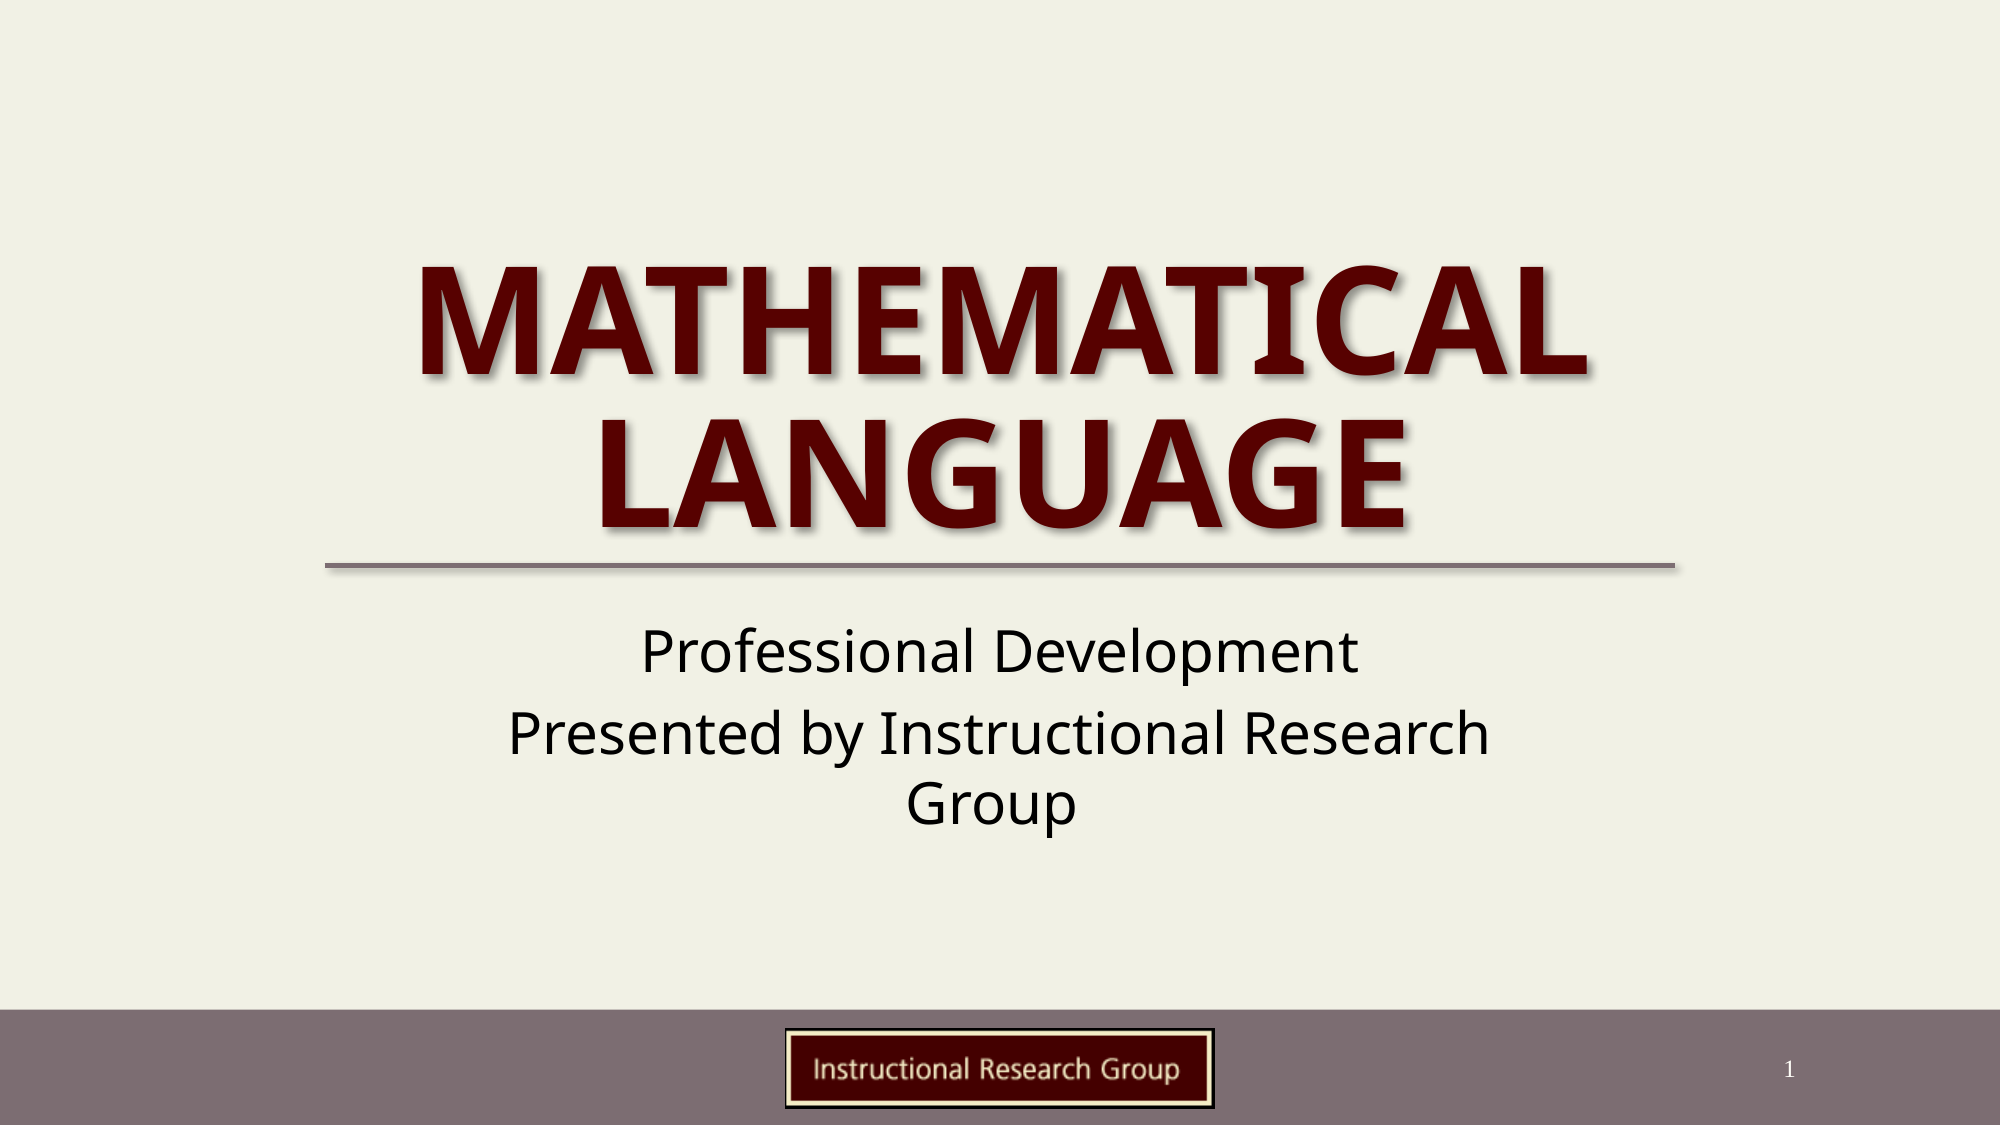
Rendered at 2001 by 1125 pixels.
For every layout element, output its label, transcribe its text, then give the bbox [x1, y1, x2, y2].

title Mathematical Language [84, 85, 1918, 566]
picture [785, 1028, 1215, 1109]
slide_number 1 [1530, 1037, 1811, 1098]
subtitle Professional Development Presented by Instructional Research Group [460, 606, 1539, 877]
